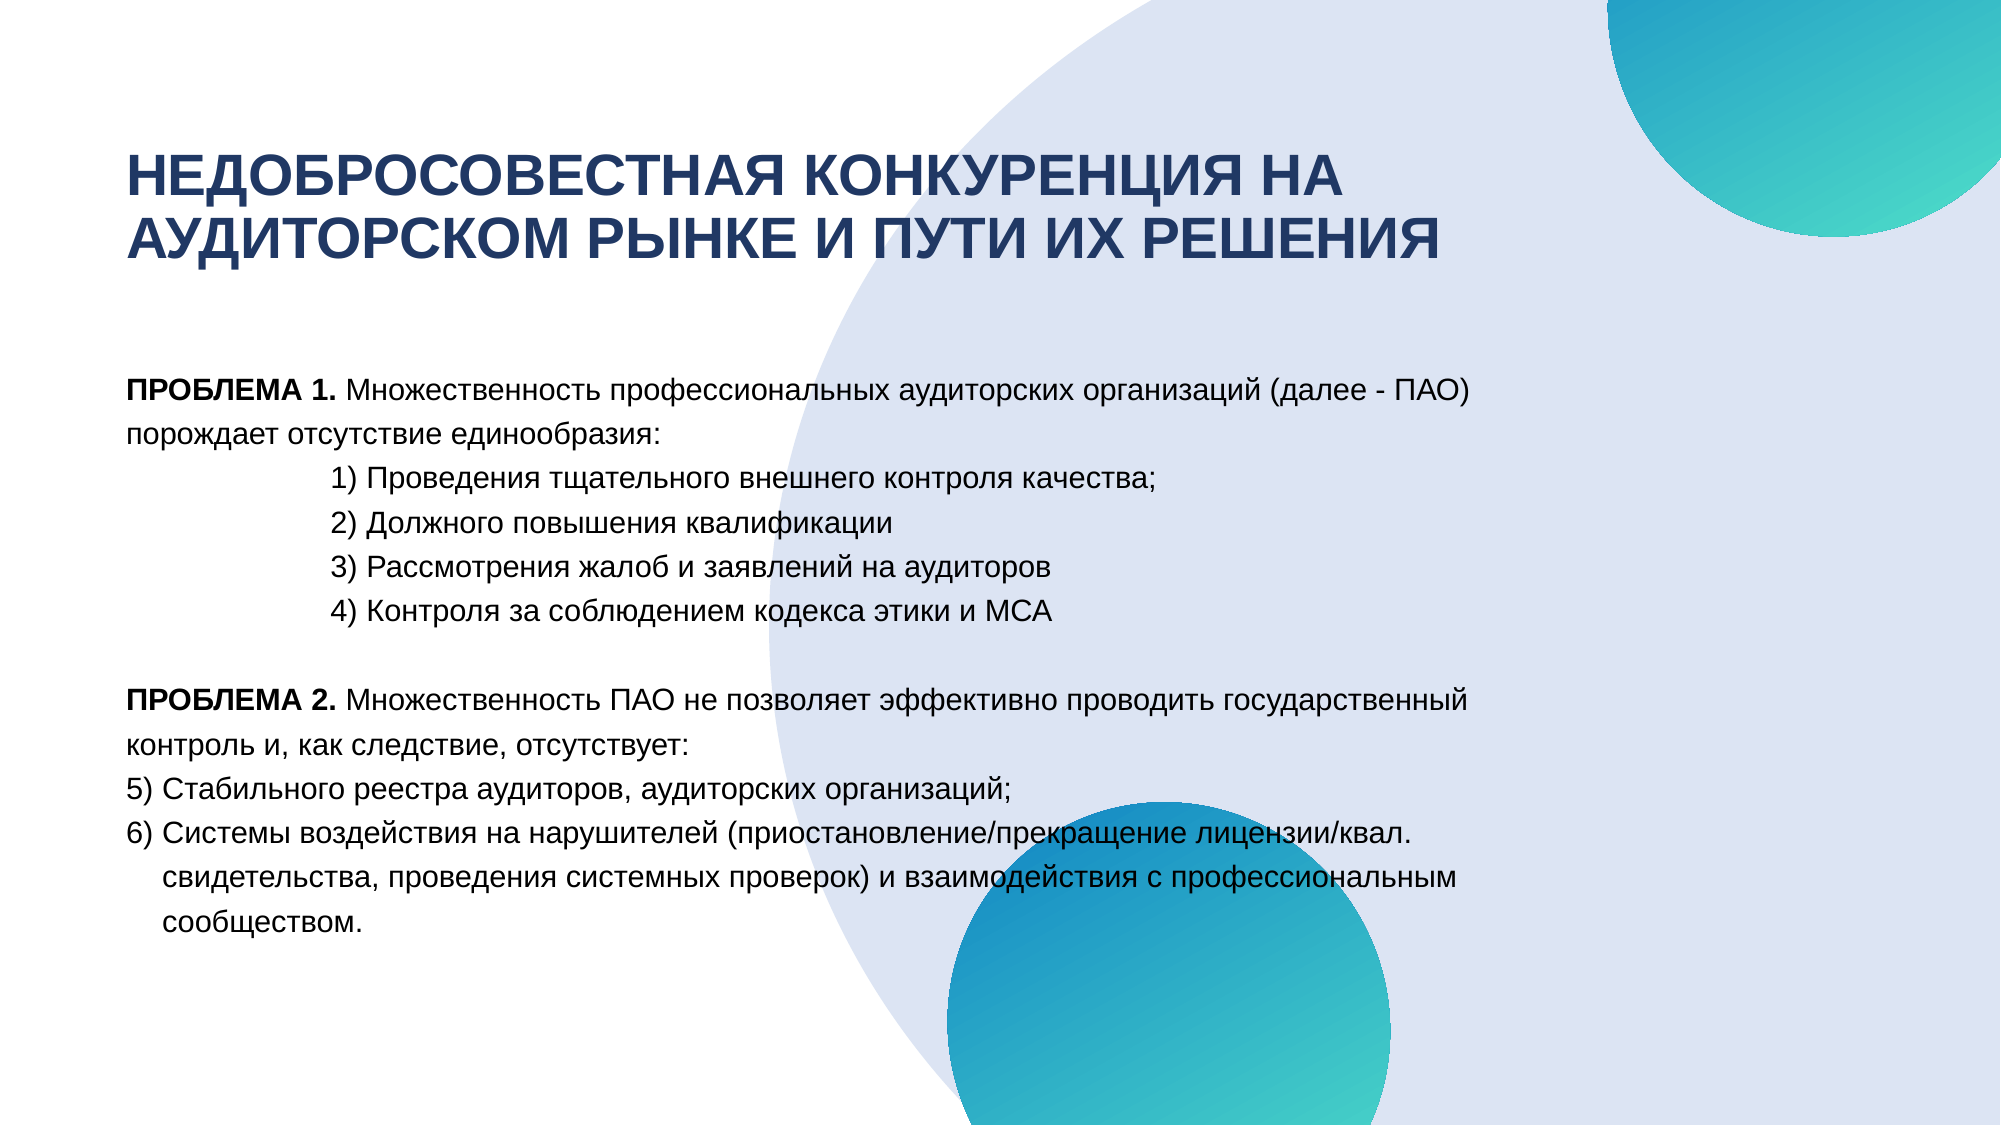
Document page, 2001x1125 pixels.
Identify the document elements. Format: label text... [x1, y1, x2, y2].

text_box [1606, 0, 2000, 238]
title НЕДОБРОСОВЕСТНАЯ КОНКУРЕНЦИЯ НА АУДИТОРСКОМ РЫНКЕ И ПУТИ ИХ РЕШЕНИЯ [111, 99, 1522, 317]
text_box [825, 0, 2000, 1125]
text_box [946, 992, 1392, 1125]
list ПРОБЛЕМА 1. Множественность профессиональных аудиторских организаций (далее - ПАО) порождает отсутствие единообразия: Проведения тщательного внешнего контроля качества; Должного повышения квалификации Рассмотрения жалоб и заявлений на аудиторов Контроля за соблюдением кодекса этики и МСА ПРОБЛЕМА 2. Множественность ПАО не позволяет эффективно проводить государственный контроль и, как следствие, отсутствует: Стабильного реестра аудиторов, аудиторских организаций; Системы воздействия на нарушителей (приостановление/прекращение лицензии/квал. свидетельства, проведения системных проверок) и взаимодействия с профессиональным сообществом. [111, 354, 1522, 992]
